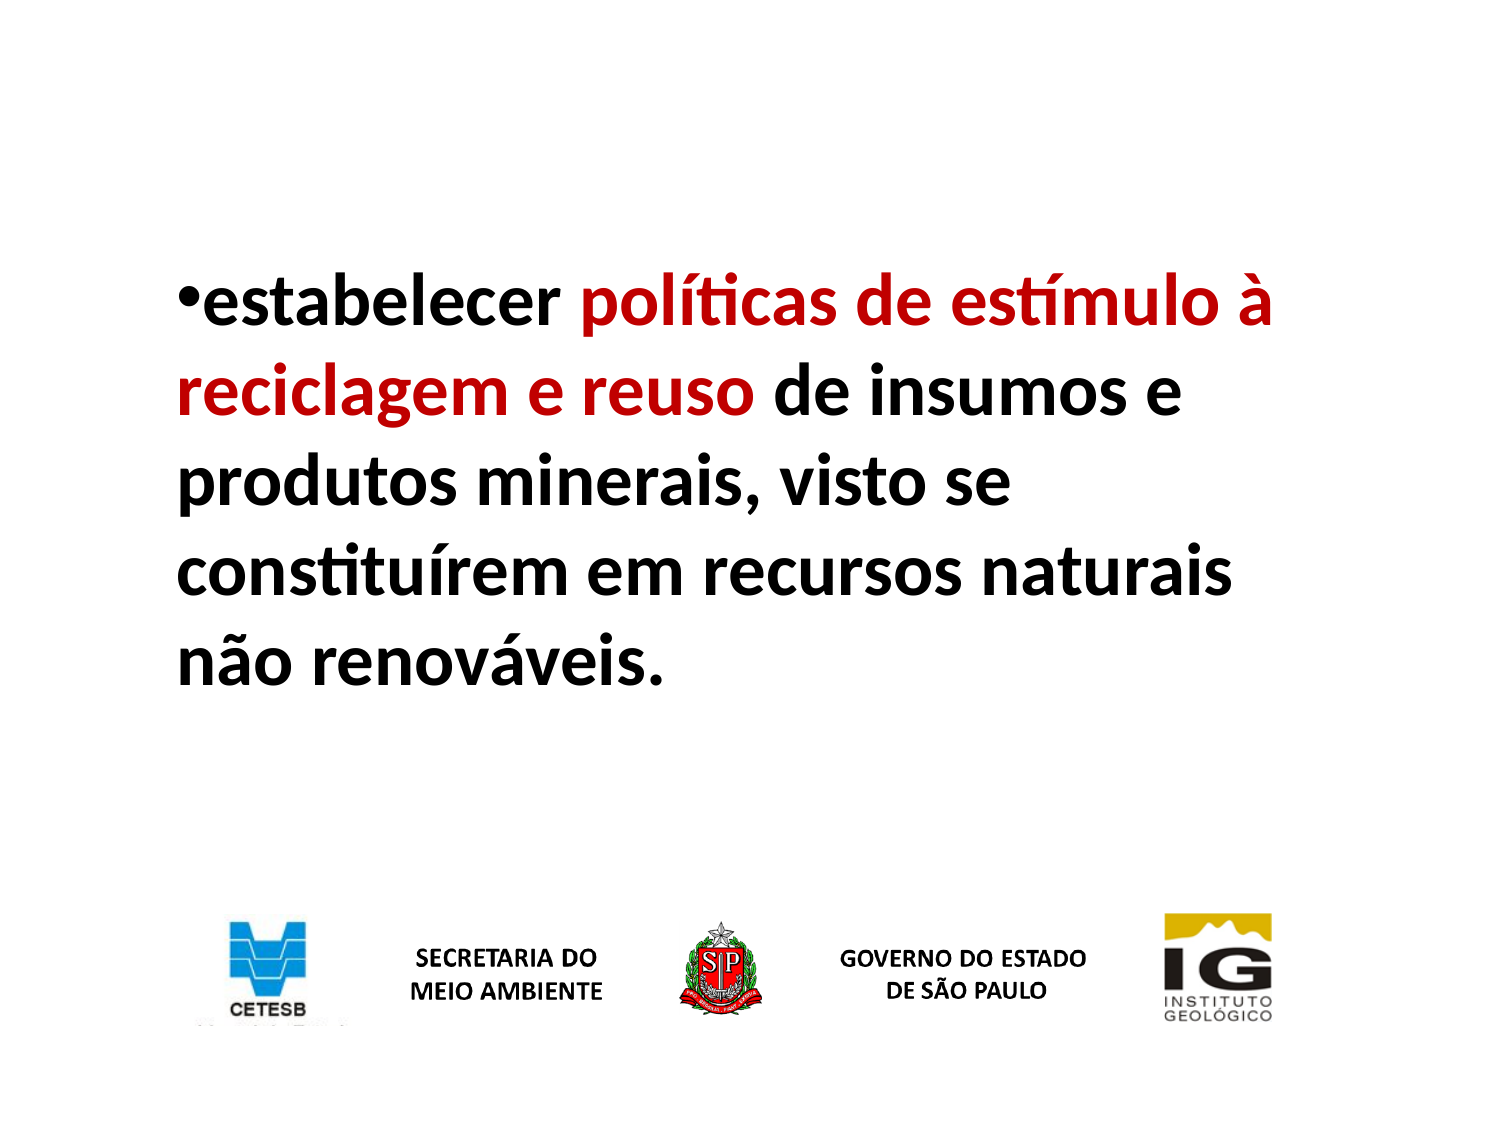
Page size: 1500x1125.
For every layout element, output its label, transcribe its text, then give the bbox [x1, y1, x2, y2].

text_box estabelecer políticas de estímulo à reciclagem e reuso de insumos e produtos minerais, visto se constituírem em recursos naturais não renováveis. [161, 243, 1362, 709]
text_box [194, 913, 1272, 1026]
